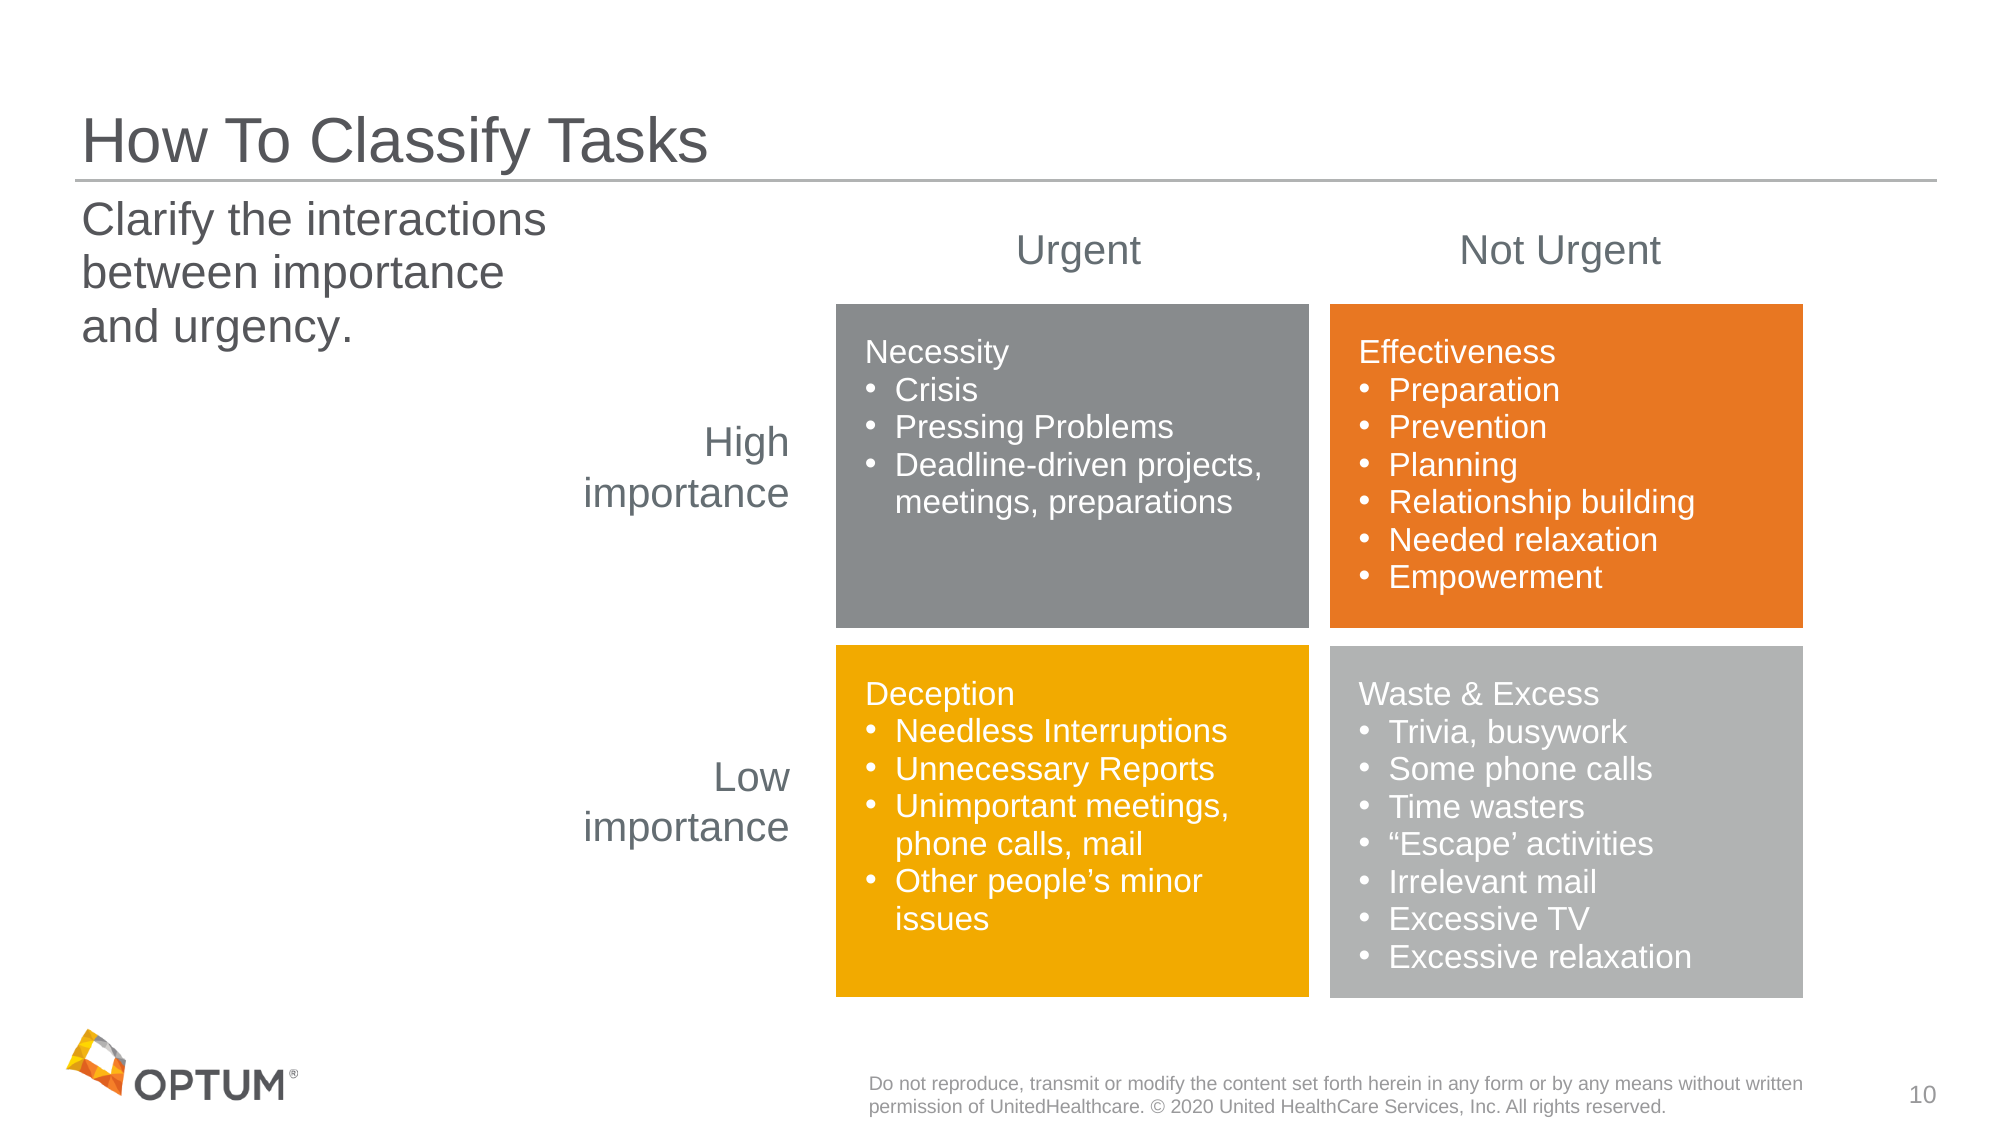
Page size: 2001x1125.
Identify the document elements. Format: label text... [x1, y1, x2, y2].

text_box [835, 302, 1804, 999]
text_box Low importance [526, 742, 805, 857]
list Clarify the interactions between importance and urgency. [81, 192, 557, 372]
slide_number 10 [1847, 1064, 1937, 1124]
text_box High importance [484, 407, 805, 523]
text_box Urgent [846, 215, 1311, 281]
text_box Not Urgent [1328, 215, 1792, 281]
picture [64, 1027, 299, 1101]
footer Do not reproduce, transmit or modify the content set forth herein in any form or by any means without written permission of UnitedHealthcare. © 2020 United HealthCare Services, Inc. All rights reserved. [868, 1064, 1841, 1124]
title How To Classify Tasks [81, 0, 1938, 177]
